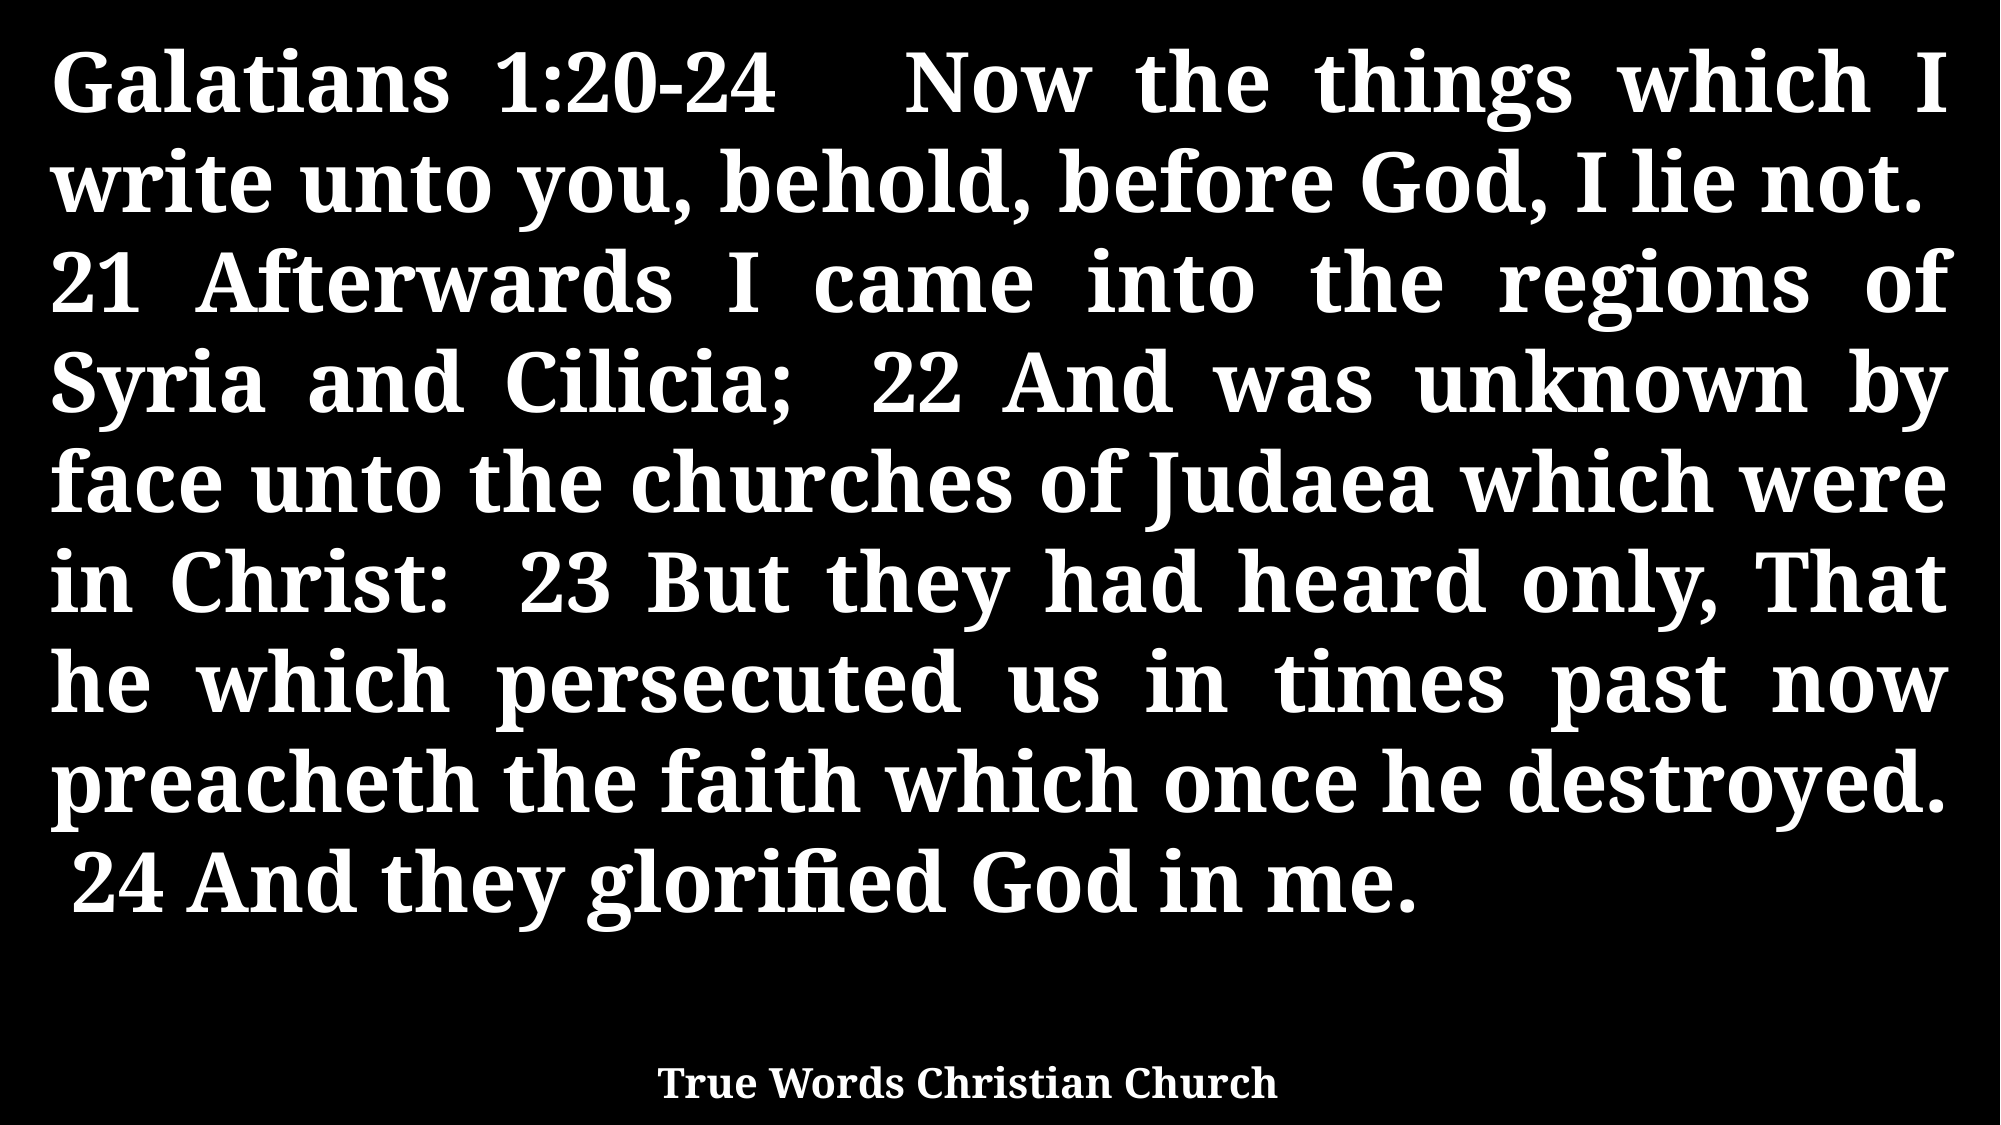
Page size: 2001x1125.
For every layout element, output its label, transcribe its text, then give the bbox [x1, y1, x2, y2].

text_box True Words Christian Church [642, 1049, 1294, 1114]
text_box Galatians 1:20-24 Now the things which I write unto you, behold, before God, I lie not. 21 Afterwards I came into the regions of Syria and Cilicia; 22 And was unknown by face unto the churches of Judaea which were in Christ: 23 But they had heard only, That he which persecuted us in times past now preacheth the faith which once he destroyed. 24 And they glorified God in me. [35, 21, 1965, 936]
